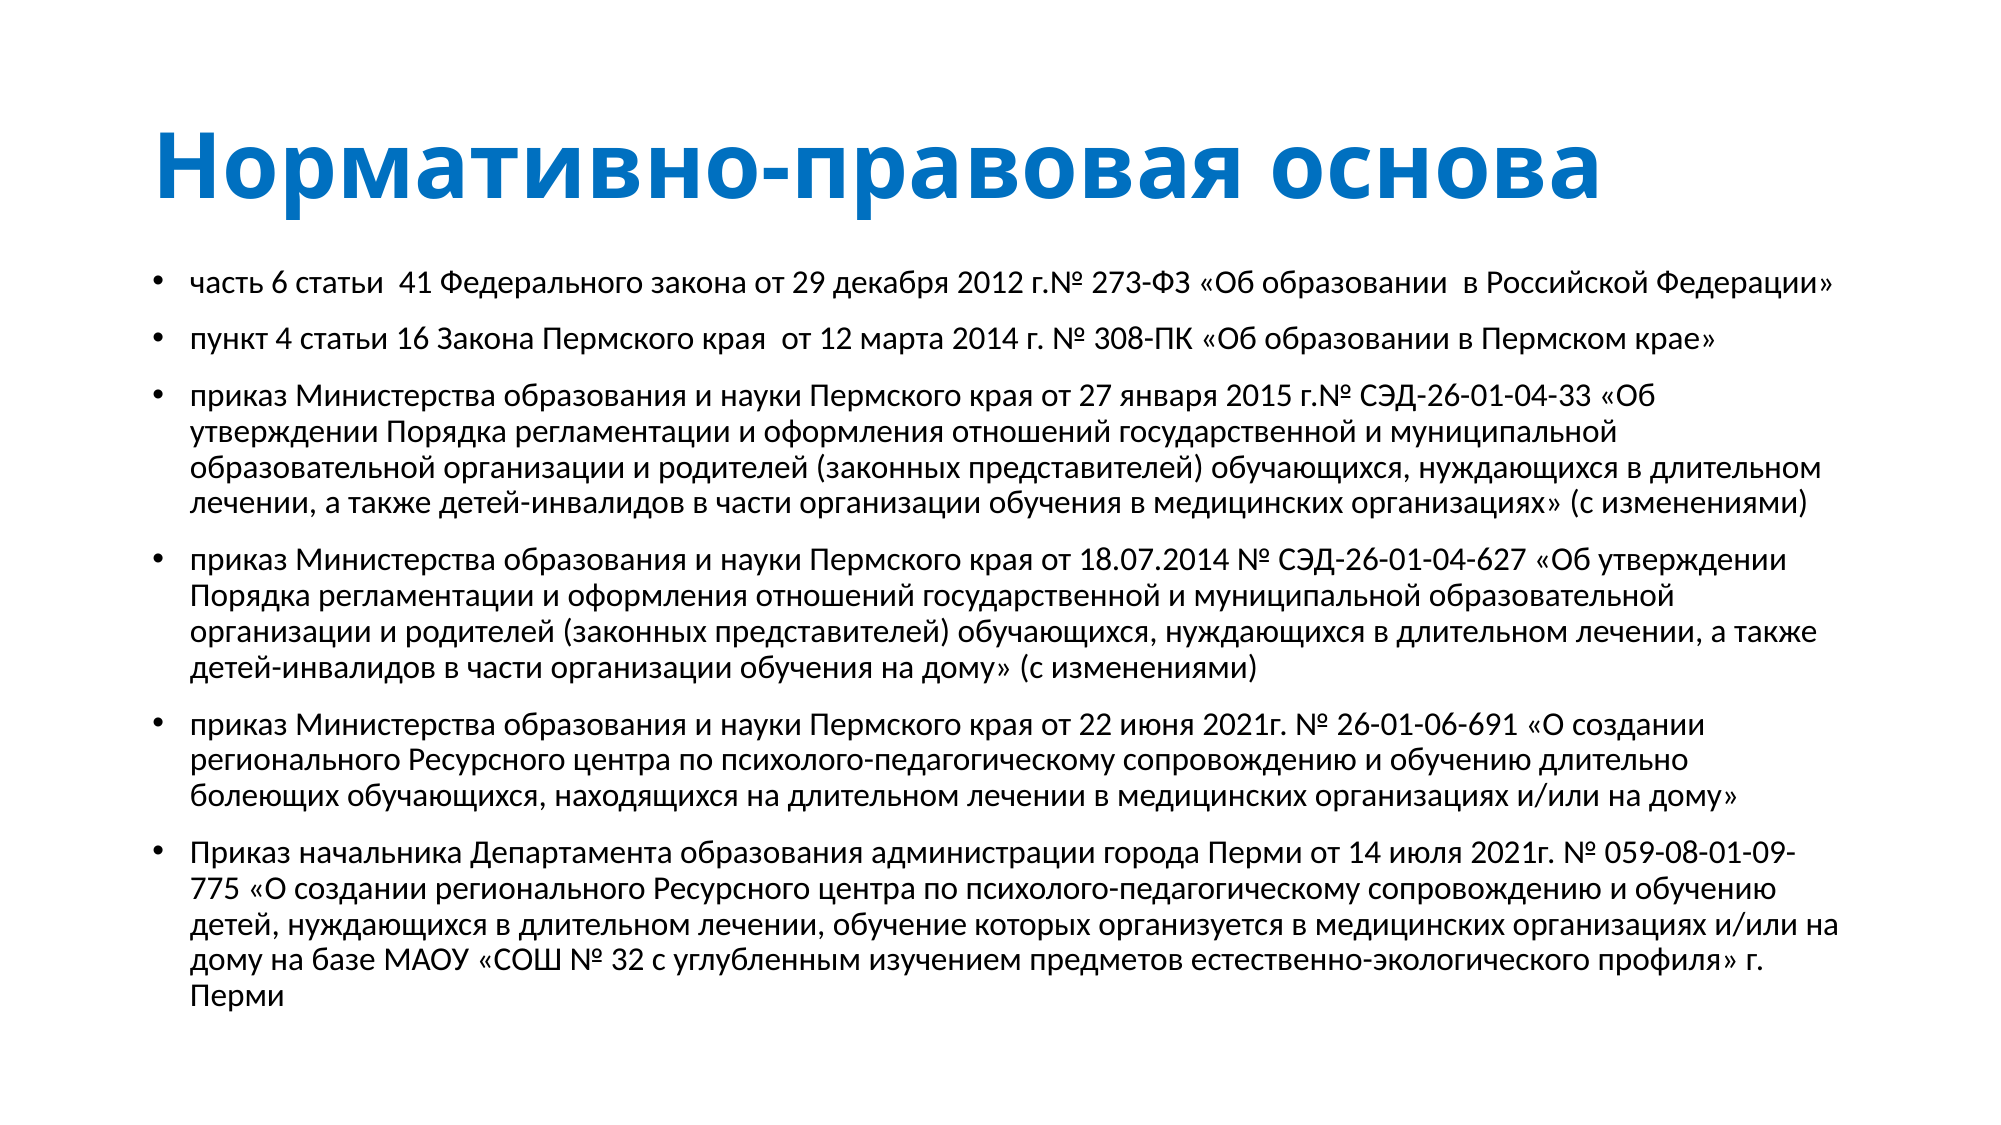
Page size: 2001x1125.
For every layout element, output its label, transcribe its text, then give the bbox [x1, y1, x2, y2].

list часть 6 статьи 41 Федерального закона от 29 декабря 2012 г.№ 273-ФЗ «Об образовании в Российской Федерации» пункт 4 статьи 16 Закона Пермского края от 12 марта 2014 г. № 308-ПК «Об образовании в Пермском крае» приказ Министерства образования и науки Пермского края от 27 января 2015 г.№ СЭД-26-01-04-33 «Об утверждении Порядка регламентации и оформления отношений государственной и муниципальной образовательной организации и родителей (законных представителей) обучающихся, нуждающихся в длительном лечении, а также детей-инвалидов в части организации обучения в медицинских организациях» (с изменениями) приказ Министерства образования и науки Пермского края от 18.07.2014 № СЭД-26-01-04-627 «Об утверждении Порядка регламентации и оформления отношений государственной и муниципальной образовательной организации и родителей (законных представителей) обучающихся, нуждающихся в длительном лечении, а также детей-инвалидов в части организации обучения на дому» (с изменениями) приказ Министерства образования и науки Пермского края от 22 июня 2021г. № 26-01-06-691 «О создании регионального Ресурсного центра по психолого-педагогическому сопровождению и обучению длительно болеющих обучающихся, находящихся на длительном лечении в медицинских организациях и/или на дому» Приказ начальника Департамента образования администрации города Перми от 14 июля 2021г. № 059-08-01-09-775 «О создании регионального Ресурсного центра по психолого-педагогическому сопровождению и обучению детей, нуждающихся в длительном лечении, обучение которых организуется в медицинских организациях и/или на дому на базе МАОУ «СОШ № 32 с углубленным изучением предметов естественно-экологического профиля» г. Перми [137, 256, 1863, 1046]
title Нормативно-правовая основа [137, 59, 1863, 256]
